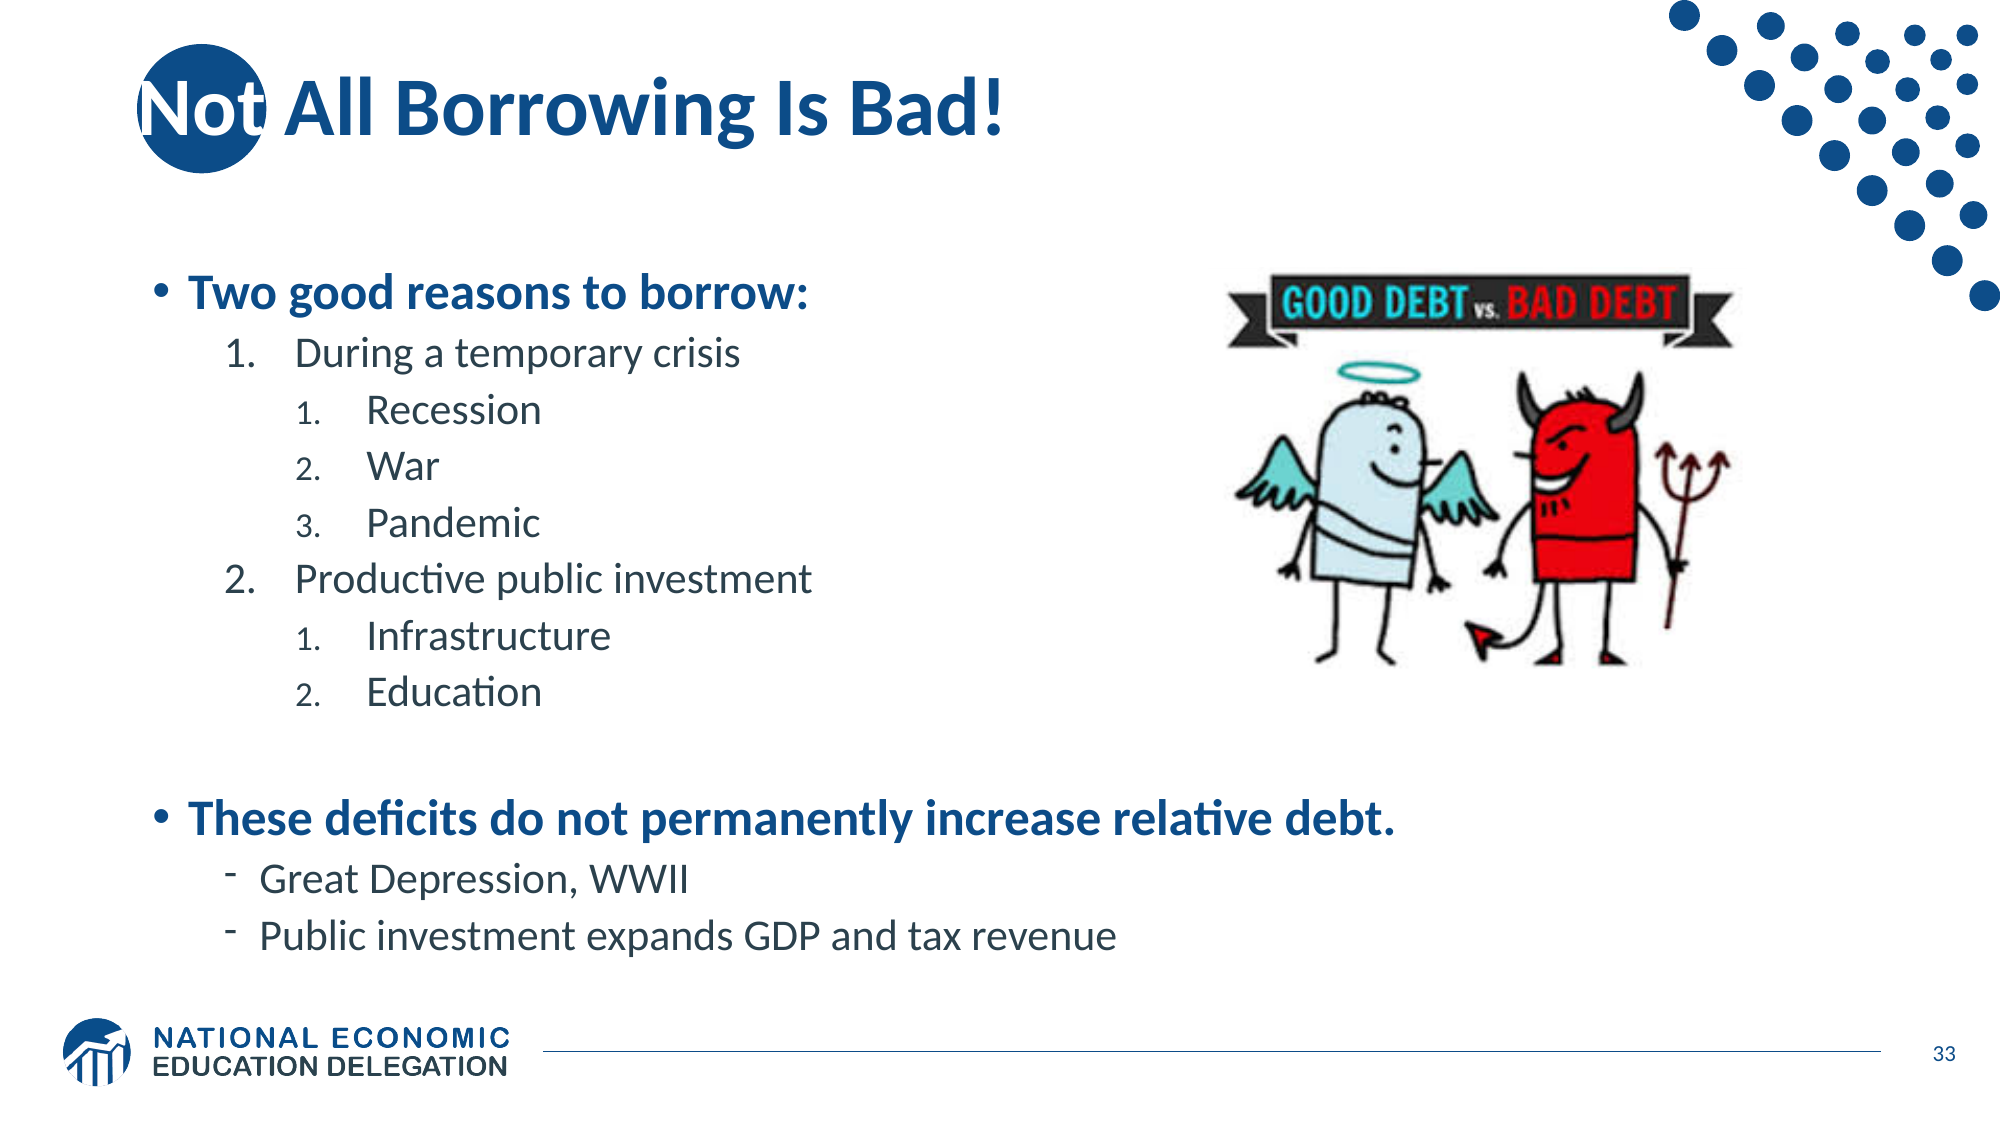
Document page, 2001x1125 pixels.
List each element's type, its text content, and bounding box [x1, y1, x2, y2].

slide_number 33 [1521, 1022, 1972, 1082]
picture [1208, 267, 1747, 675]
picture [55, 1013, 520, 1091]
list Two good reasons to borrow: During a temporary crisis Recession War Pandemic Productive public investment Infrastructure Education These deficits do not permanently increase relative debt. Great Depression, WWII Public investment expands GDP and tax revenue [137, 257, 1863, 972]
title Not All Borrowing Is Bad! [122, 0, 1848, 218]
